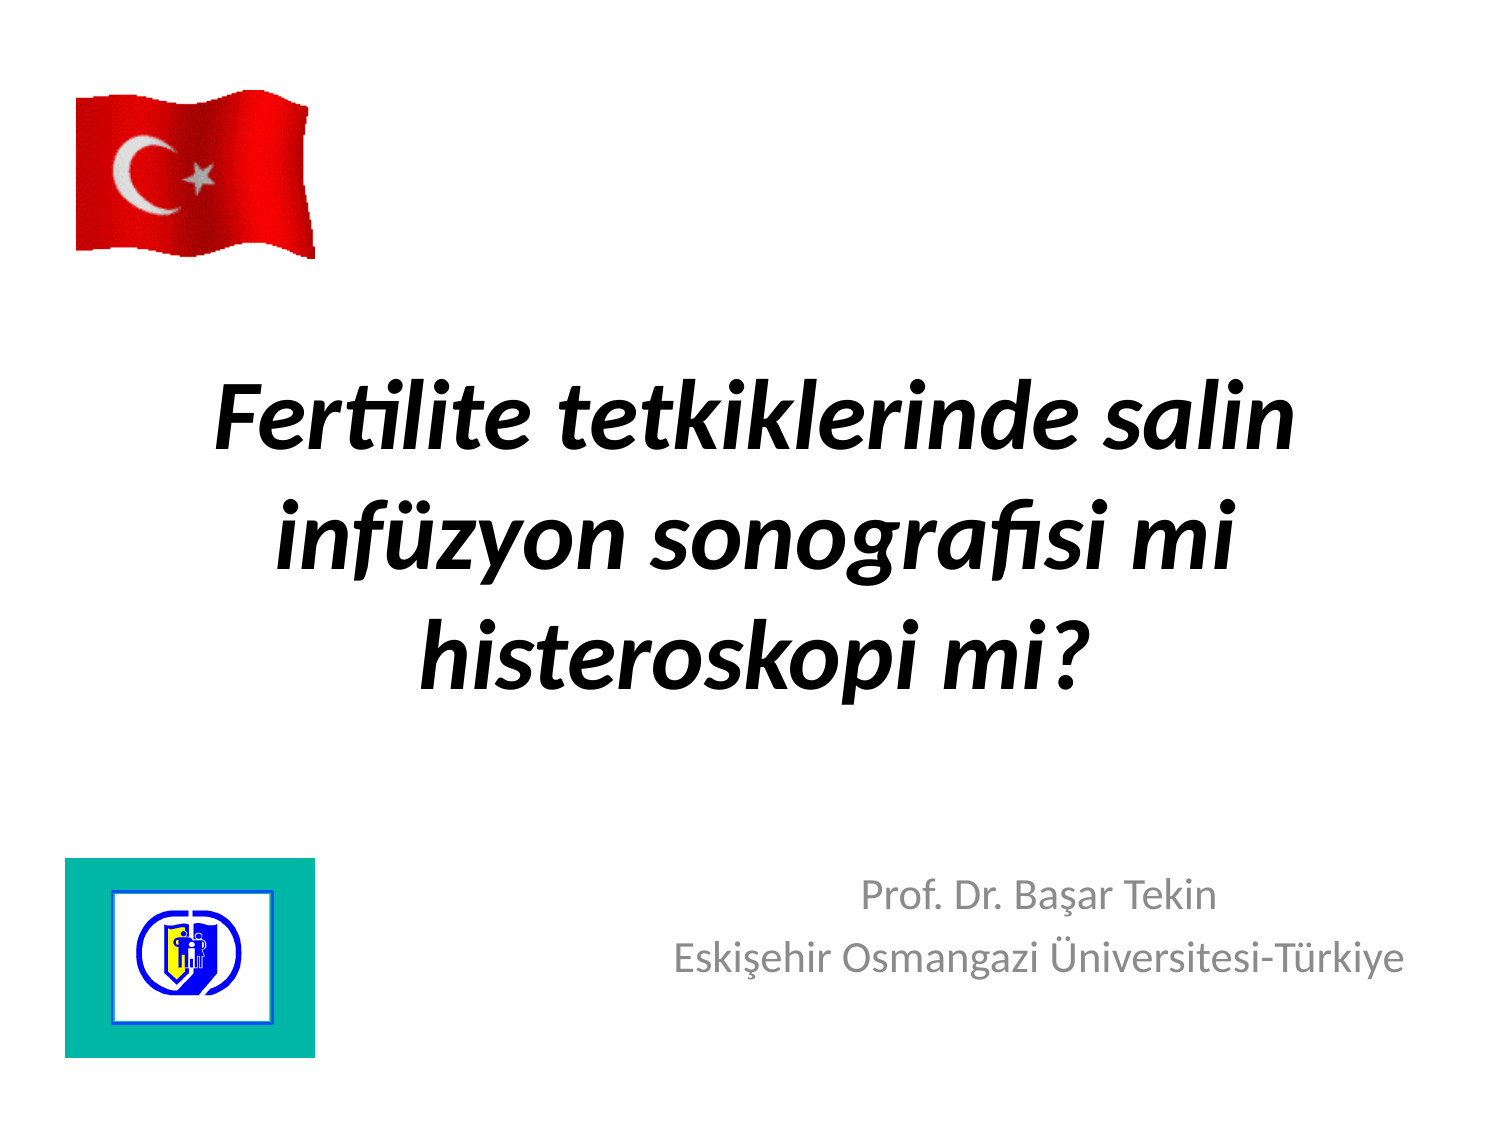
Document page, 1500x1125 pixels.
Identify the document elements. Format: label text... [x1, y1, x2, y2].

picture [76, 89, 315, 260]
title Fertilite tetkiklerinde salin infüzyon sonografisi mi histeroskopi mi? [123, 314, 1388, 745]
picture [64, 857, 316, 1059]
subtitle Prof. Dr. Başar Tekin Eskişehir Osmangazi Üniversitesi-Türkiye [643, 857, 1436, 1035]
